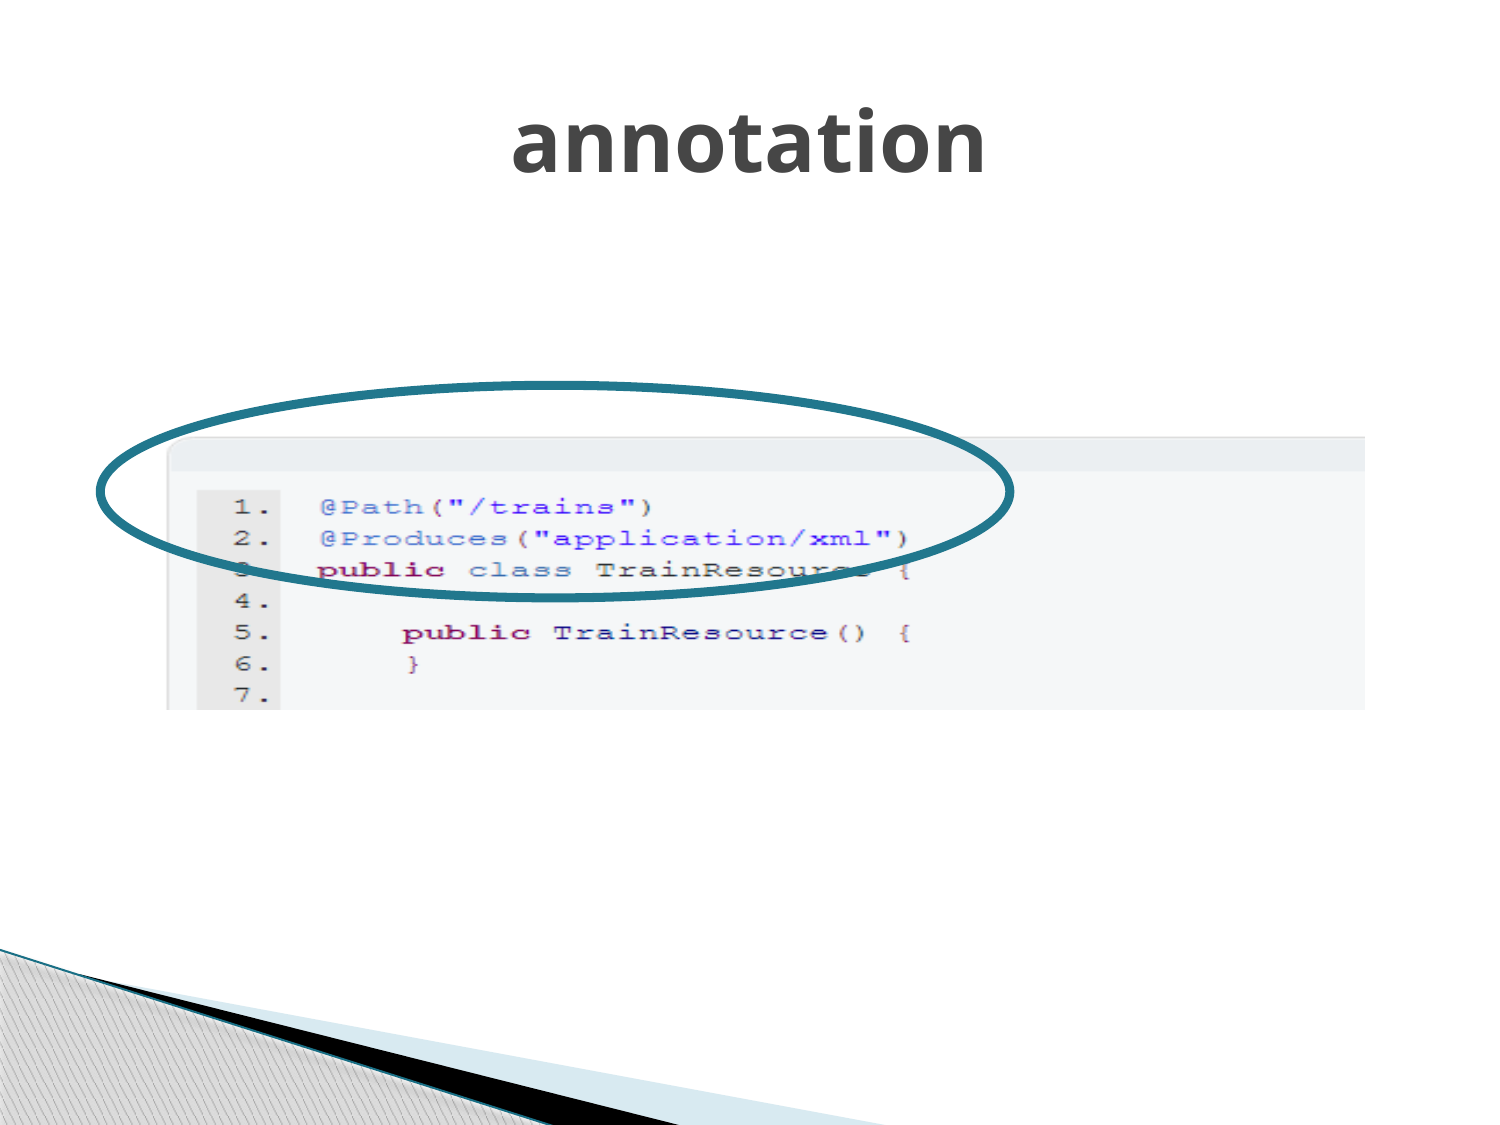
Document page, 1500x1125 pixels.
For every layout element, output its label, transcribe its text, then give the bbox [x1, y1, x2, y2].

picture [100, 415, 1365, 710]
title annotation [75, 45, 1425, 233]
text_box [220, 380, 890, 415]
